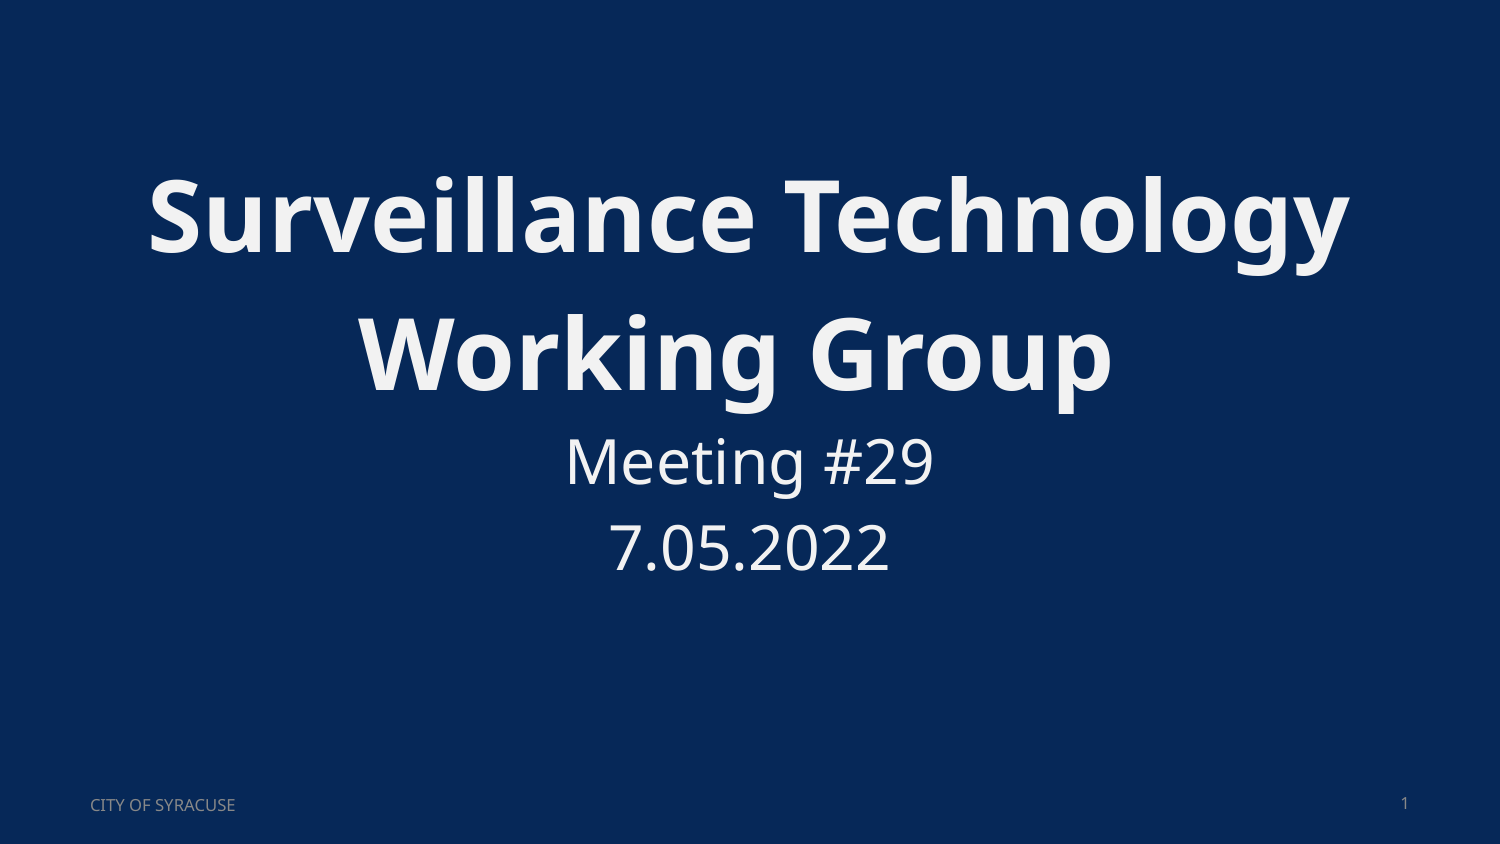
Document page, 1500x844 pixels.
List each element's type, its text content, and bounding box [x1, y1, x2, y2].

title Surveillance Technology Working Group Meeting #29 7.05.2022 [0, 202, 1500, 516]
slide_number CITY OF SYRACUSE [75, 782, 425, 827]
